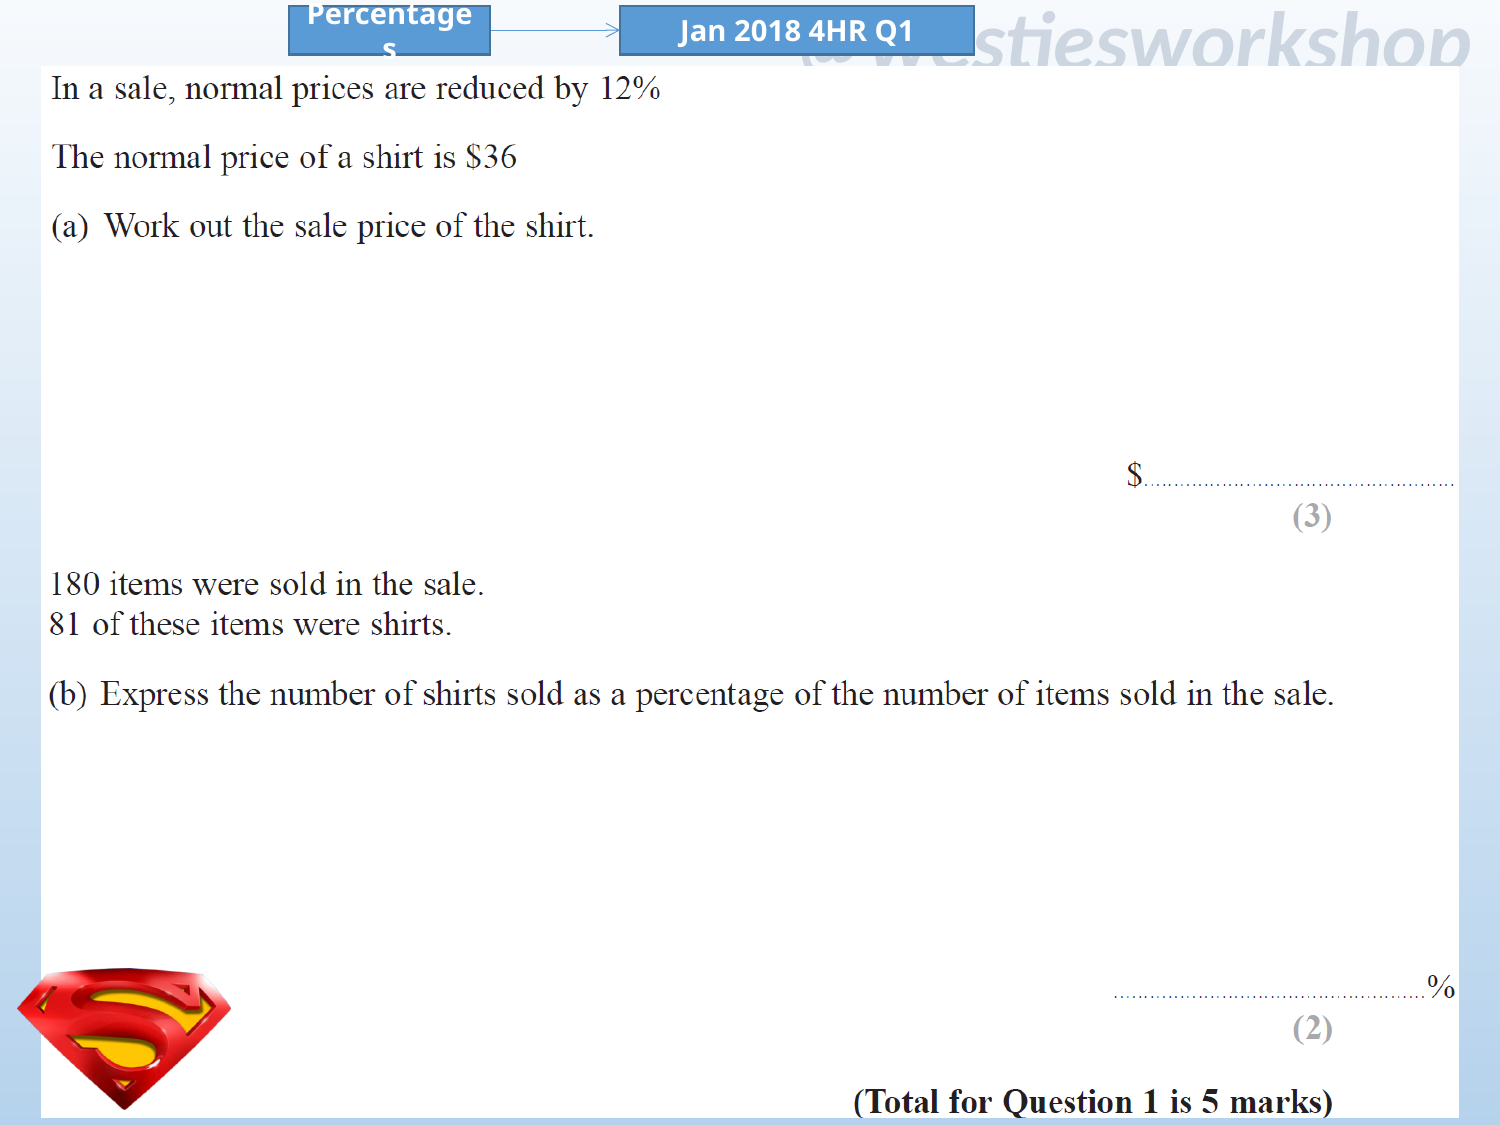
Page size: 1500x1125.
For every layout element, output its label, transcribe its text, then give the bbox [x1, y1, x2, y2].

text_box Jan 2018 4HR Q1 [619, 5, 975, 56]
text_box Percentages [288, 5, 491, 56]
picture [17, 66, 1459, 1118]
